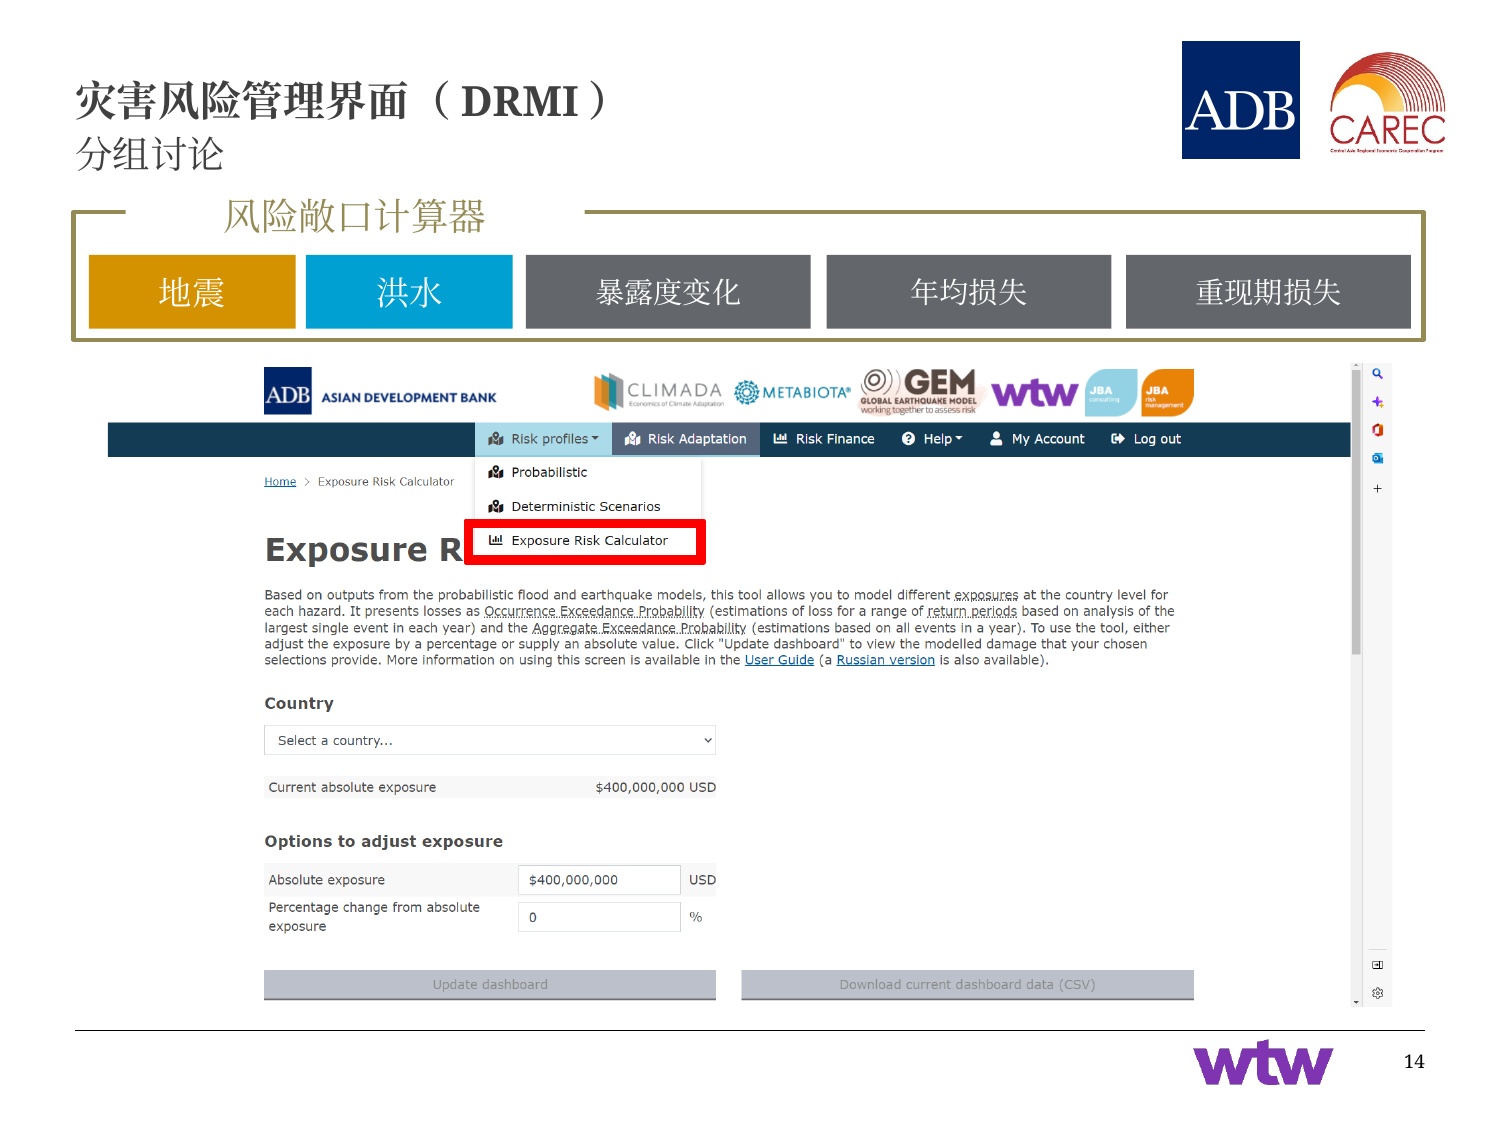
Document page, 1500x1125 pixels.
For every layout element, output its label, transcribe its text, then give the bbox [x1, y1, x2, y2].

picture [1328, 40, 1447, 159]
text_box 地震 [87, 253, 298, 331]
text_box 风险敞口计算器 [124, 186, 587, 244]
text_box 年均损失 [826, 254, 1112, 329]
title 灾害风险管理界面（DRMI） [75, 75, 1425, 126]
picture [1182, 41, 1300, 75]
picture [1182, 126, 1300, 131]
text_box 暴露度变化 [525, 254, 811, 329]
slide_number 14 [1362, 1050, 1425, 1073]
text_box [71, 210, 1426, 342]
picture [107, 363, 1393, 1007]
list 分组讨论 [75, 131, 1425, 177]
picture [1184, 1030, 1342, 1094]
text_box 洪水 [305, 254, 513, 329]
text_box 重现期损失 [1126, 254, 1411, 329]
